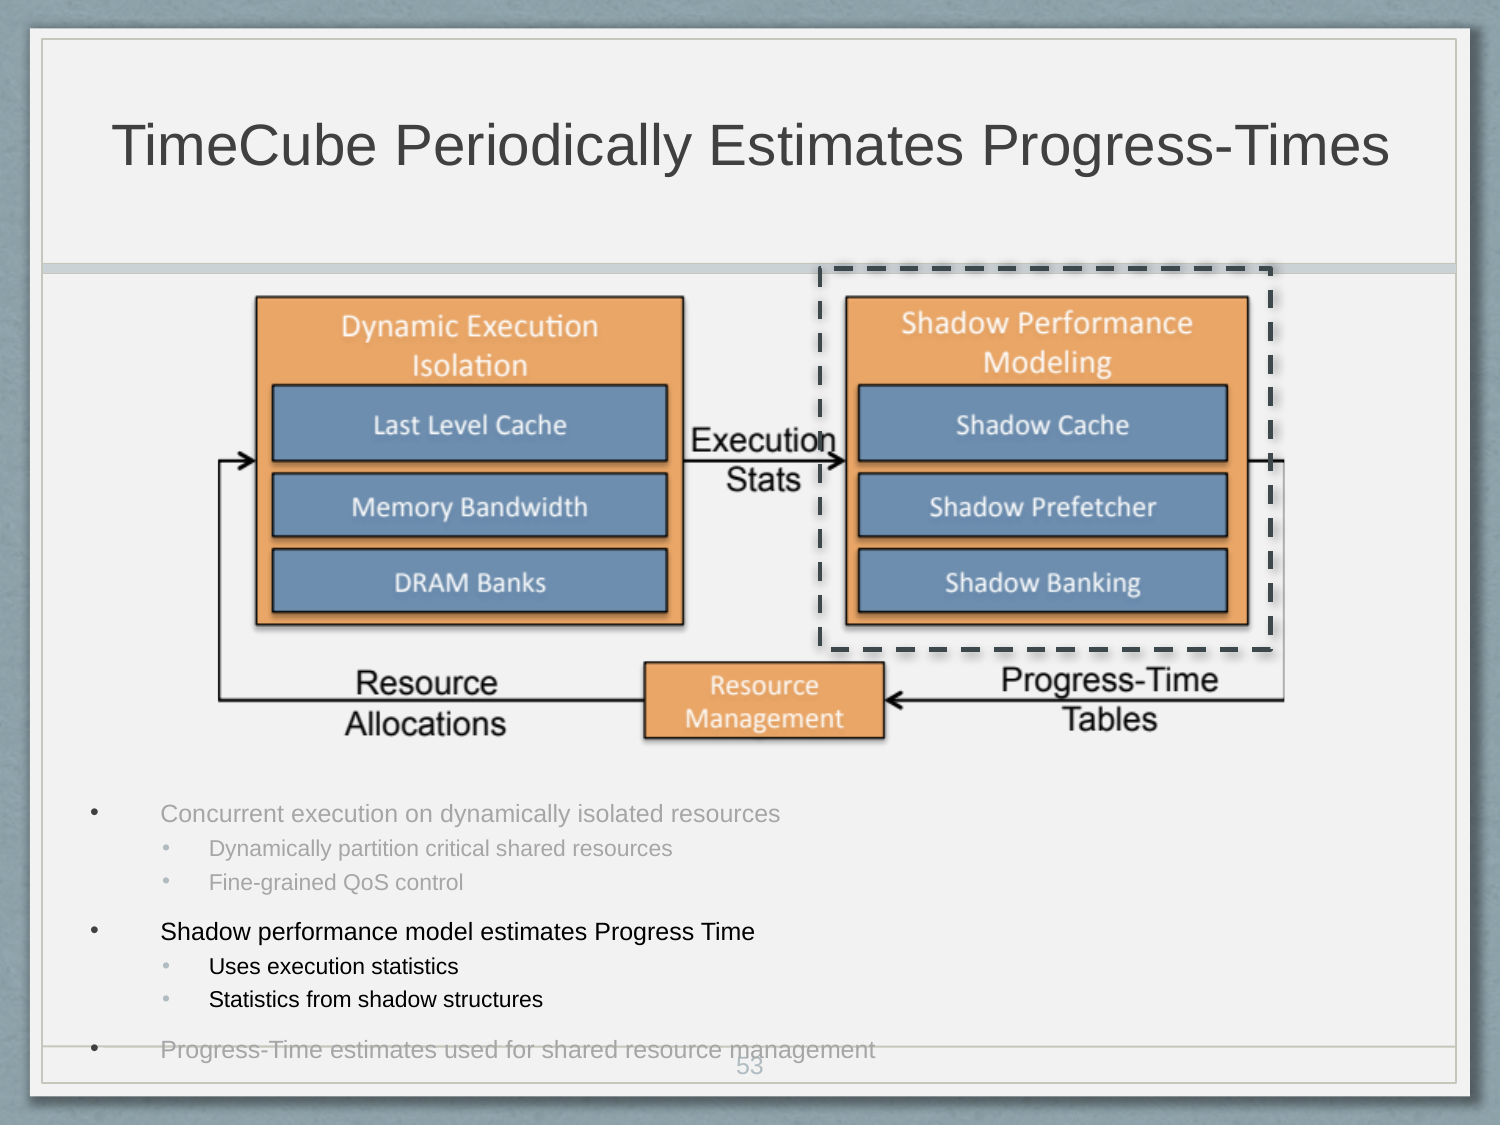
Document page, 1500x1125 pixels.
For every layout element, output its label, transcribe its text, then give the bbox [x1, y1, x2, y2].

text_box [819, 267, 1272, 284]
slide_number 53 [687, 1042, 813, 1088]
title TimeCube Periodically Estimates Progress-Times [52, 61, 1451, 224]
list Concurrent execution on dynamically isolated resources Dynamically partition critical shared resources Fine-grained QoS control Shadow performance model estimates Progress Time Uses execution statistics Statistics from shadow structures Progress-Time estimates used for shared resource management [75, 789, 1425, 1073]
picture [217, 291, 1285, 751]
